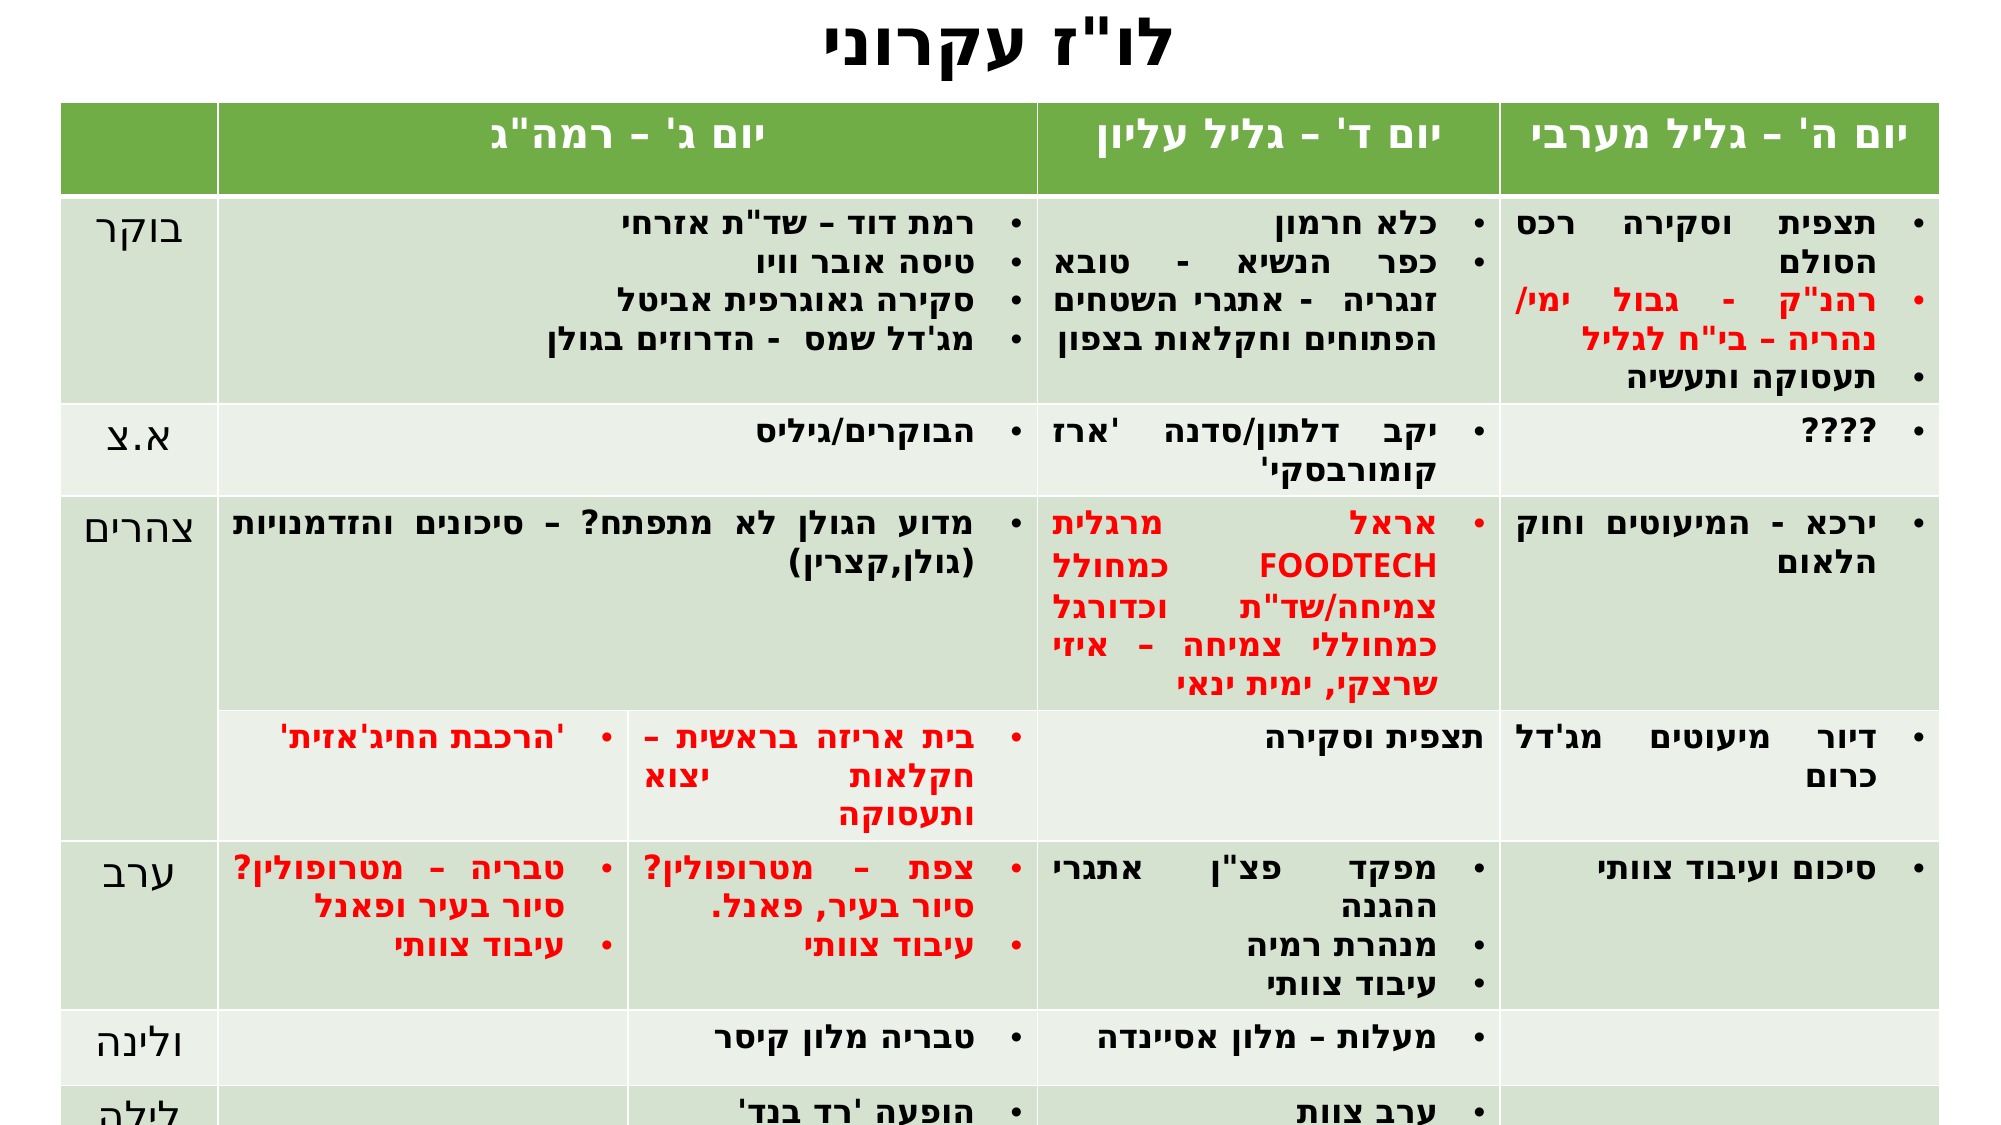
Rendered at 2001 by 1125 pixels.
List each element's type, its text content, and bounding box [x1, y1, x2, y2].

table_cell דיור מיעוטים מג'דל כרום [1501, 711, 1939, 840]
table_cell לילה [61, 1086, 217, 1125]
table_cell רמת דוד – שד"ת אזרחי טיסה אובר וויו סקירה גאוגרפית אביטל מג'דל שמס - הדרוזים בגולן [219, 199, 1037, 403]
table_cell כלא חרמון כפר הנשיא - טובא זנגריה - אתגרי השטחים הפתוחים וחקלאות בצפון [1038, 199, 1499, 403]
table_cell 'הרכבת החיג'אזית' [219, 711, 627, 840]
table_cell בית אריזה בראשית – חקלאות יצוא ותעסוקה [629, 711, 1037, 840]
table_cell [1501, 1011, 1939, 1085]
table_header יום ה' – גליל מערבי [1501, 103, 1939, 194]
table_cell [219, 1086, 627, 1125]
table_cell אראל מרגלית FOODTECH כמחולל צמיחה/שד"ת וכדורגל כמחוללי צמיחה – איזי שרצקי, ימית ינאי [1038, 497, 1499, 710]
table_cell טבריה מלון קיסר [629, 1011, 1037, 1085]
table_cell ערב [61, 842, 217, 1009]
table_cell צהרים [61, 497, 217, 840]
table_cell ???? [1501, 405, 1939, 495]
table_cell [219, 1011, 627, 1085]
table_header [61, 103, 217, 194]
table_cell בוקר [61, 199, 217, 403]
table_cell הופעה 'רד בנד' [629, 1086, 1037, 1125]
table_cell ערב צוות [1038, 1086, 1499, 1125]
table_cell מדוע הגולן לא מתפתח? – סיכונים והזדמנויות (גולן,קצרין) [219, 497, 1037, 710]
table_cell הבוקרים/גיליס [219, 405, 1037, 495]
table_cell סיכום ועיבוד צוותי [1501, 842, 1939, 1009]
table_cell תצפית וסקירה [1038, 711, 1499, 840]
table_cell ולינה [61, 1011, 217, 1085]
table_cell יקב דלתון/סדנה 'ארז קומורבסקי' [1038, 405, 1499, 495]
table_cell מעלות – מלון אסיינדה [1038, 1011, 1499, 1085]
table_cell תצפית וסקירה רכס הסולם רהנ"ק - גבול ימי/ נהריה – בי"ח לגליל תעסוקה ותעשיה [1501, 199, 1939, 403]
table_header יום ג' – רמה"ג [219, 103, 1037, 194]
table_cell א.צ [61, 405, 217, 495]
table_cell [1501, 1086, 1939, 1125]
table_cell טבריה – מטרופולין? סיור בעיר ופאנל עיבוד צוותי [219, 842, 627, 1009]
title לו"ז עקרוני [137, 6, 1863, 82]
table_header יום ד' – גליל עליון [1038, 103, 1499, 194]
table_cell ירכא - המיעוטים וחוק הלאום [1501, 497, 1939, 710]
table_cell צפת – מטרופולין? סיור בעיר, פאנל. עיבוד צוותי [629, 842, 1037, 1009]
table_cell מפקד פצ"ן אתגרי ההגנה מנהרת רמיה עיבוד צוותי [1038, 842, 1499, 1009]
